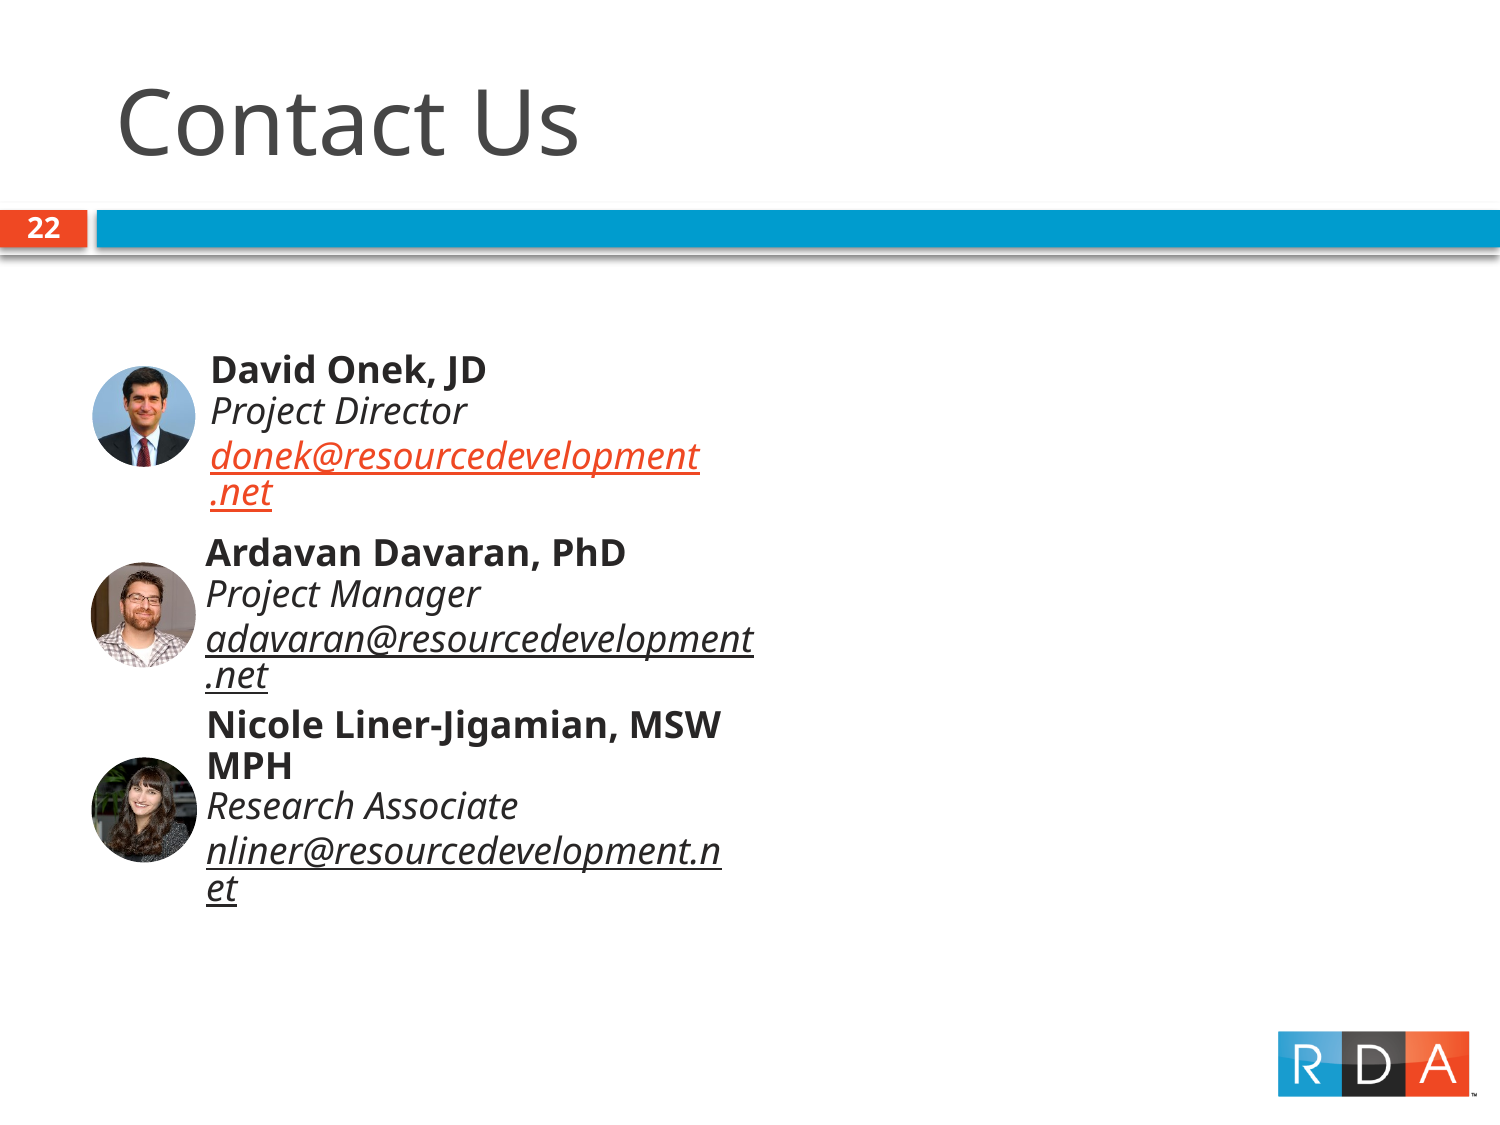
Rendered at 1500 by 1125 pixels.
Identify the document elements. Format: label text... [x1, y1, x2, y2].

picture [1246, 999, 1500, 1125]
text_box Ardavan Davaran, PhD Project Manager adavaran@resourcedevelopment.net [197, 588, 767, 693]
text_box Nicole Liner-Jigamian, MSW MPH Research Associate nliner@resourcedevelopment.net [199, 758, 750, 863]
picture [91, 757, 198, 863]
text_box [90, 363, 710, 497]
title Contact Us [343, 37, 1438, 200]
slide_number 22 [0, 208, 88, 249]
text_box [25, 0, 343, 203]
picture [90, 562, 197, 668]
